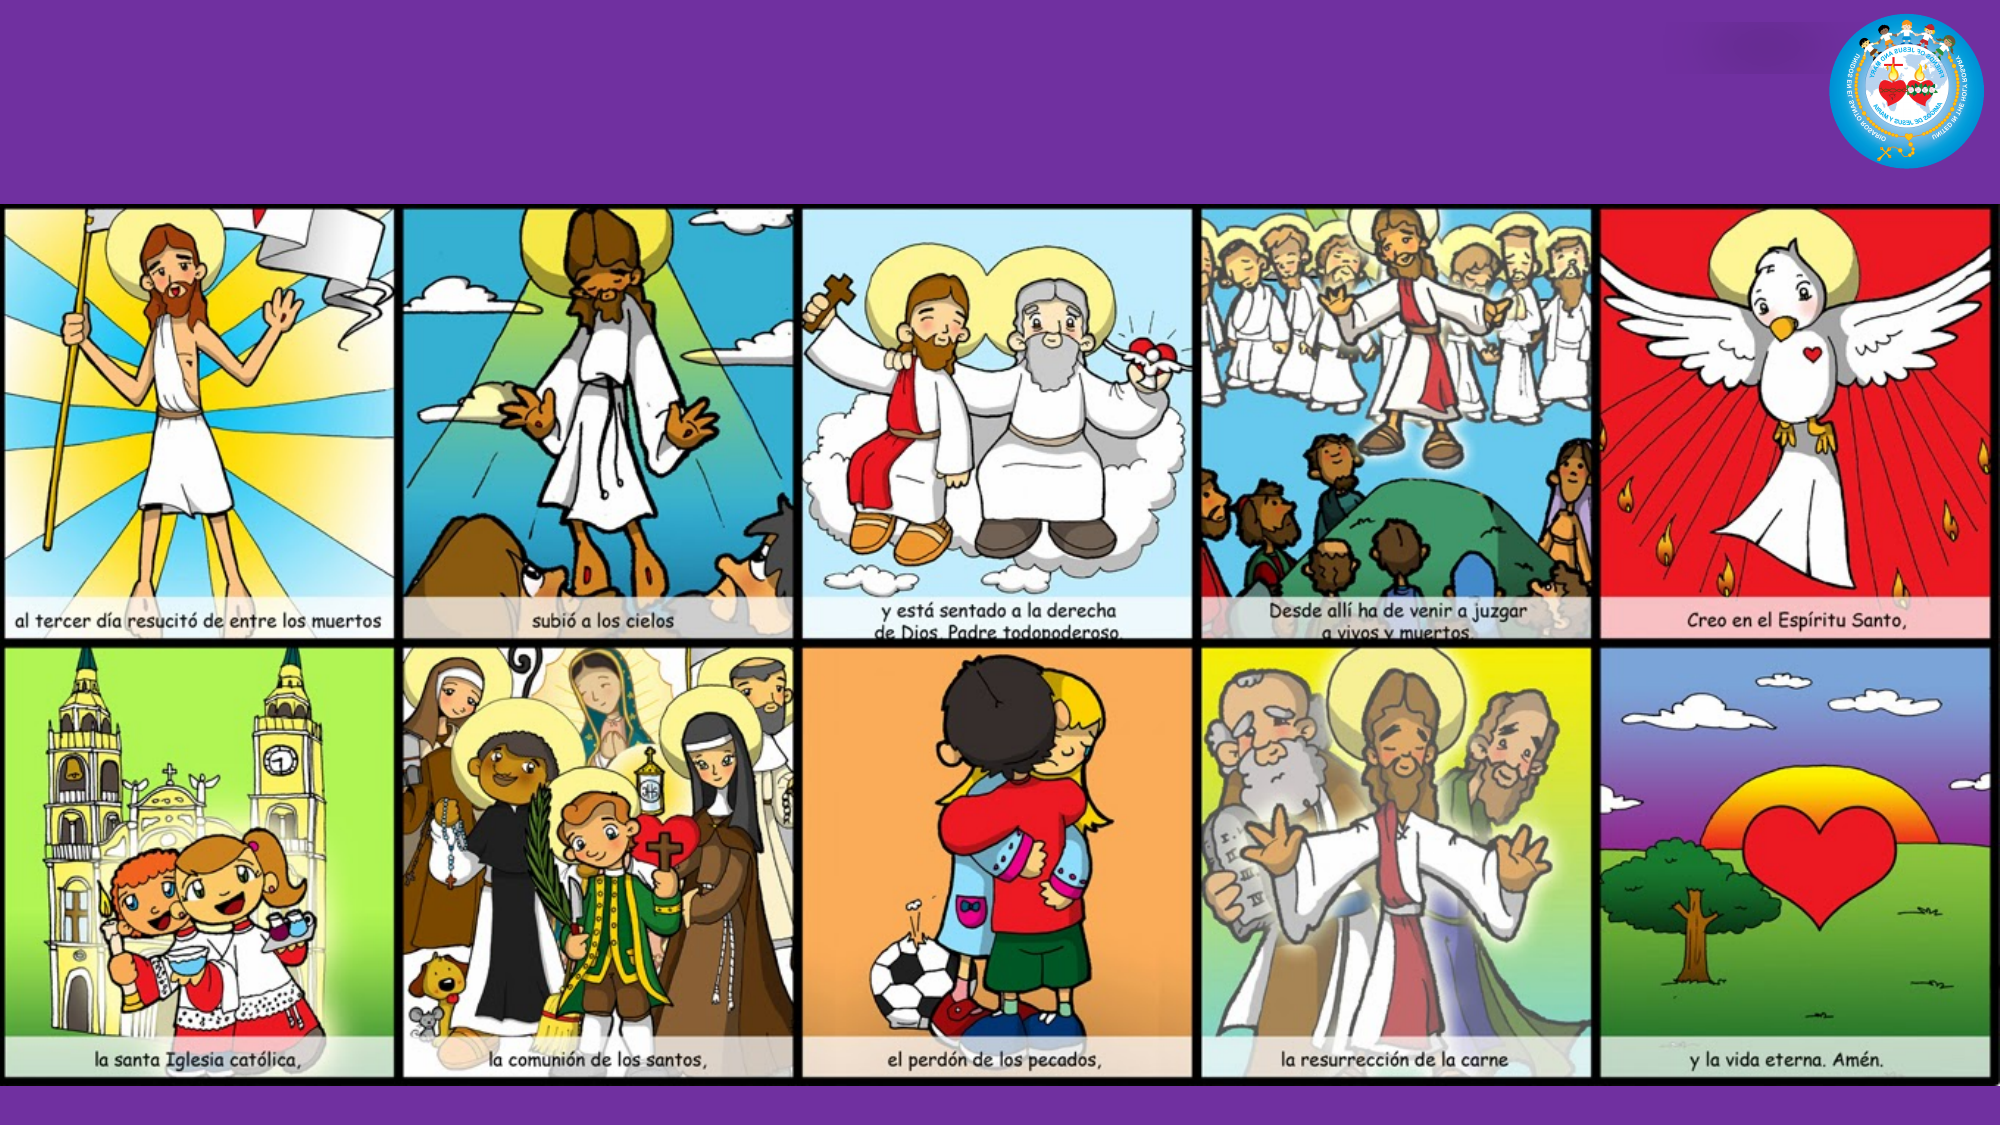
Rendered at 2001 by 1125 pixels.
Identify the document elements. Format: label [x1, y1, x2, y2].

picture [0, 204, 2000, 1086]
picture [1846, 21, 1968, 156]
